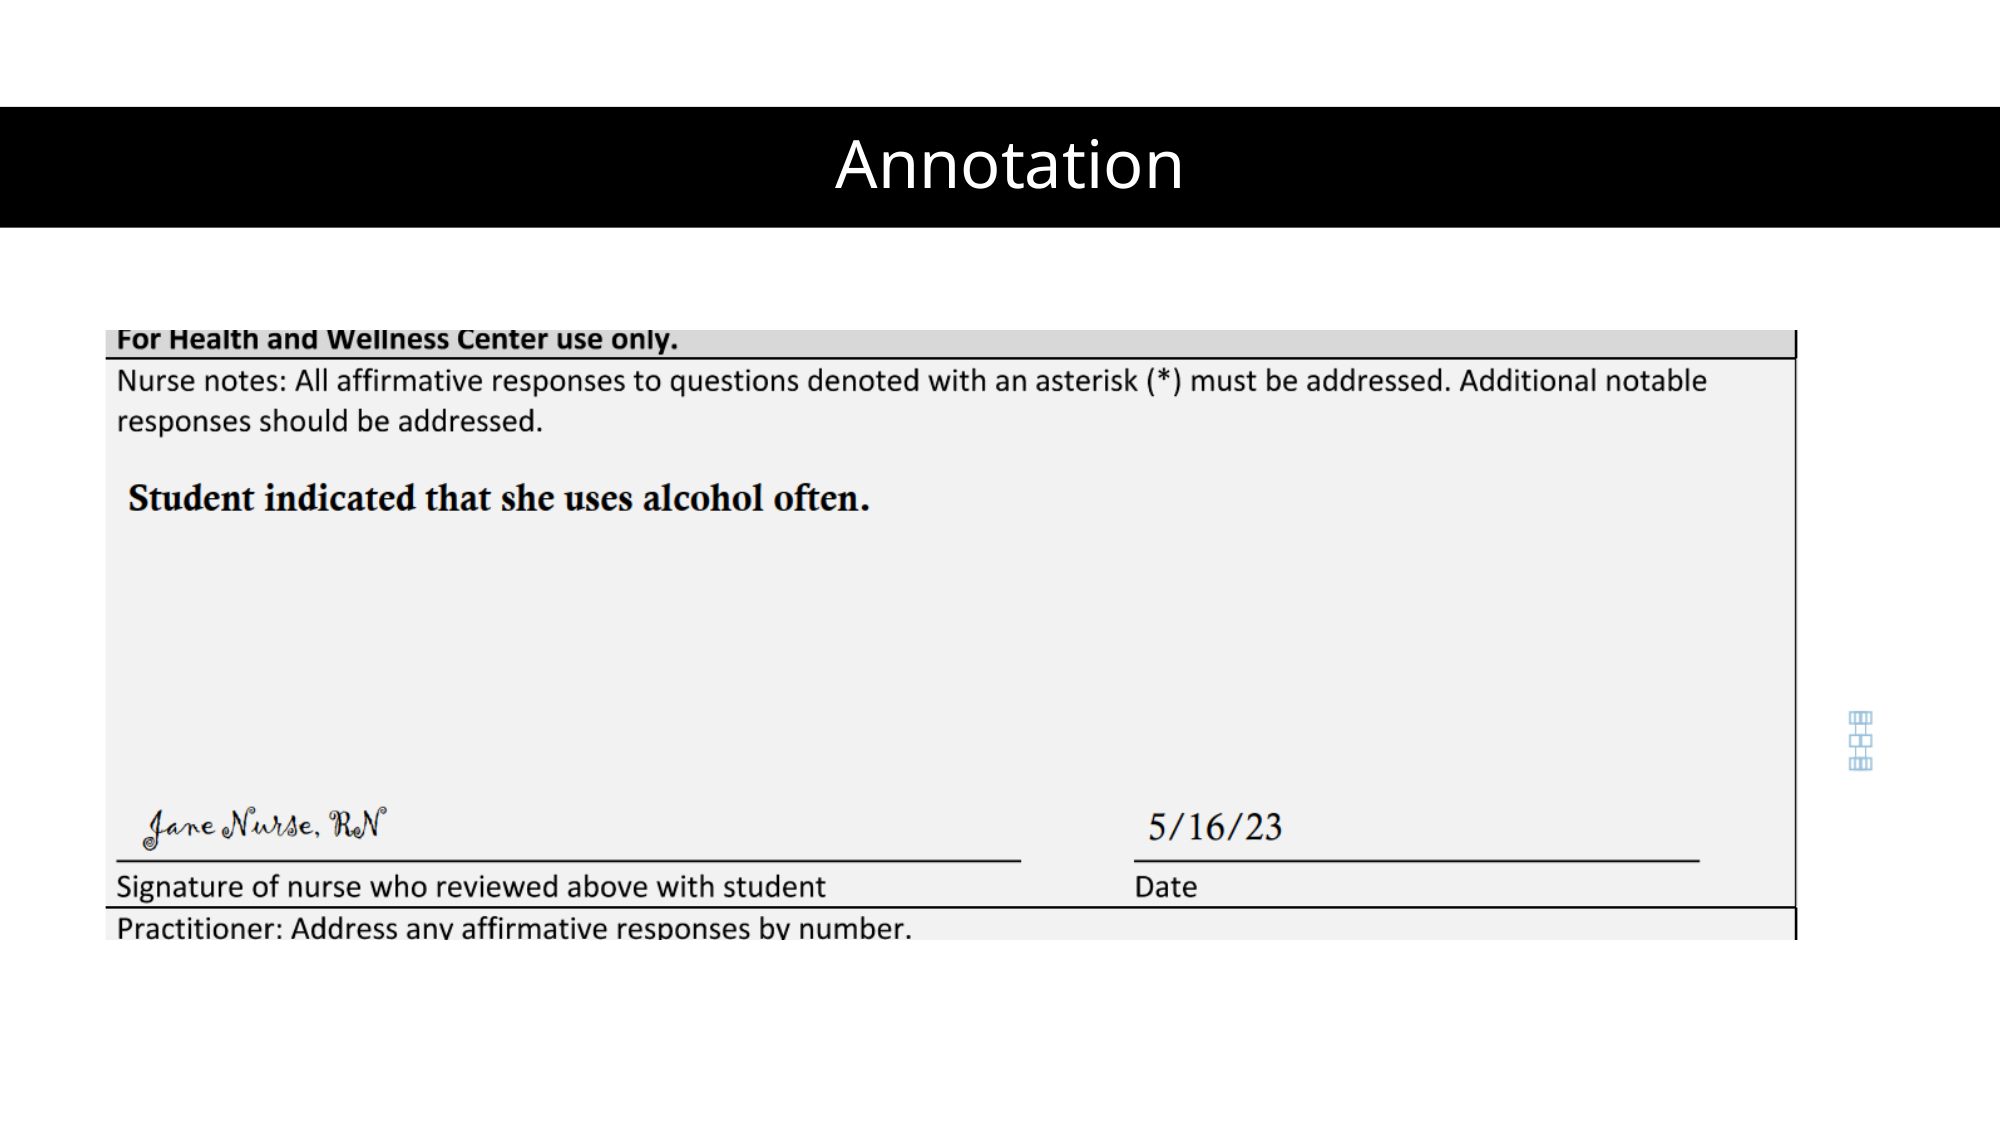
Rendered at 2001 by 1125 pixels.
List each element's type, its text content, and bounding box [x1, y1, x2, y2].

text_box [0, 106, 2000, 229]
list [105, 330, 1895, 941]
title Annotation [91, 105, 1931, 228]
